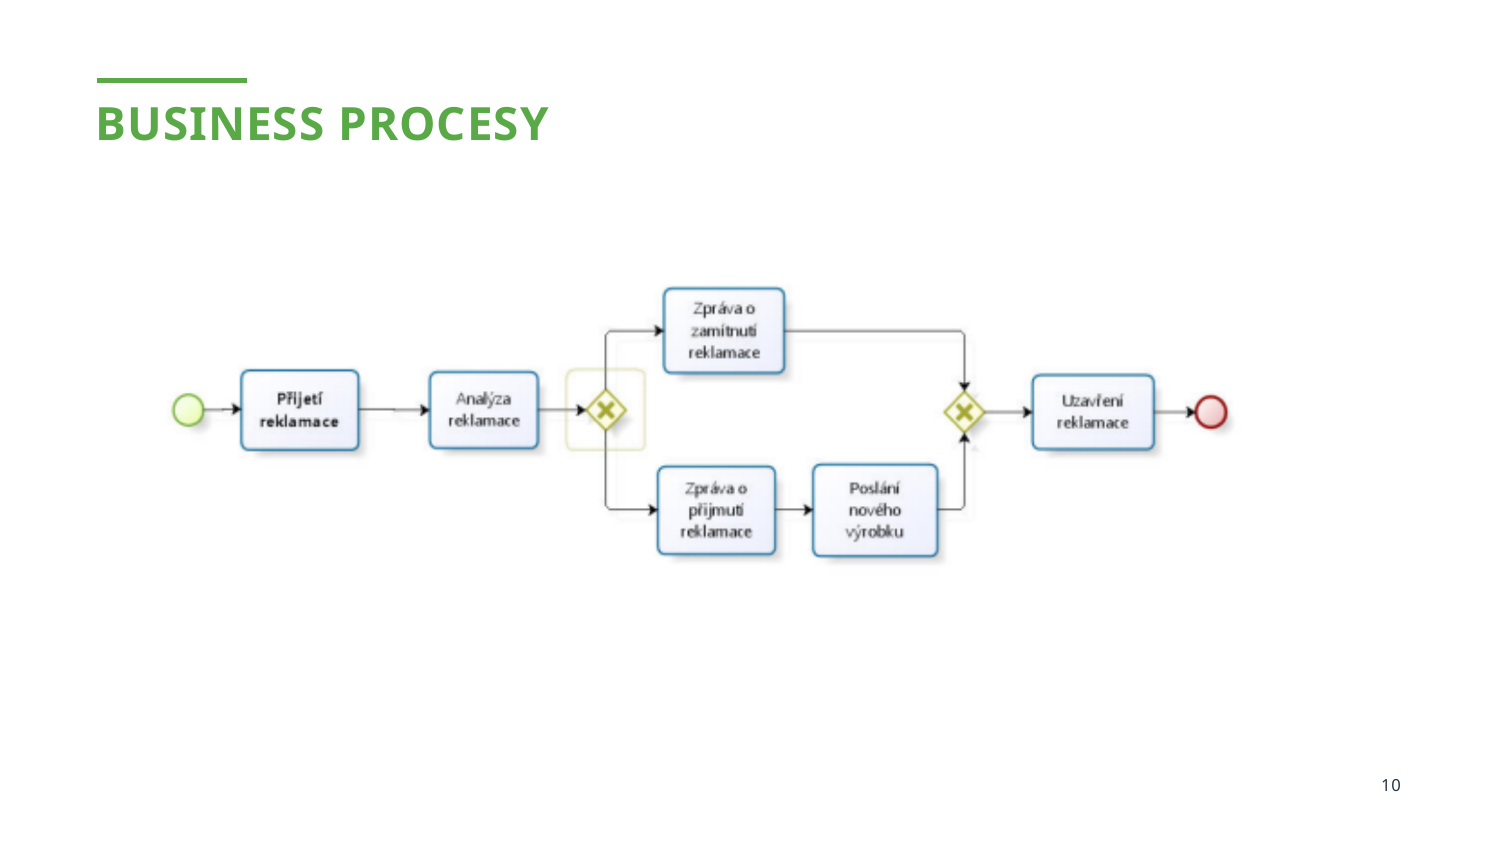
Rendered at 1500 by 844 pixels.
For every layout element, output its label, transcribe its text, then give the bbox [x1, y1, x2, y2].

list Business procesy [95, 94, 1401, 158]
picture [130, 252, 1263, 592]
